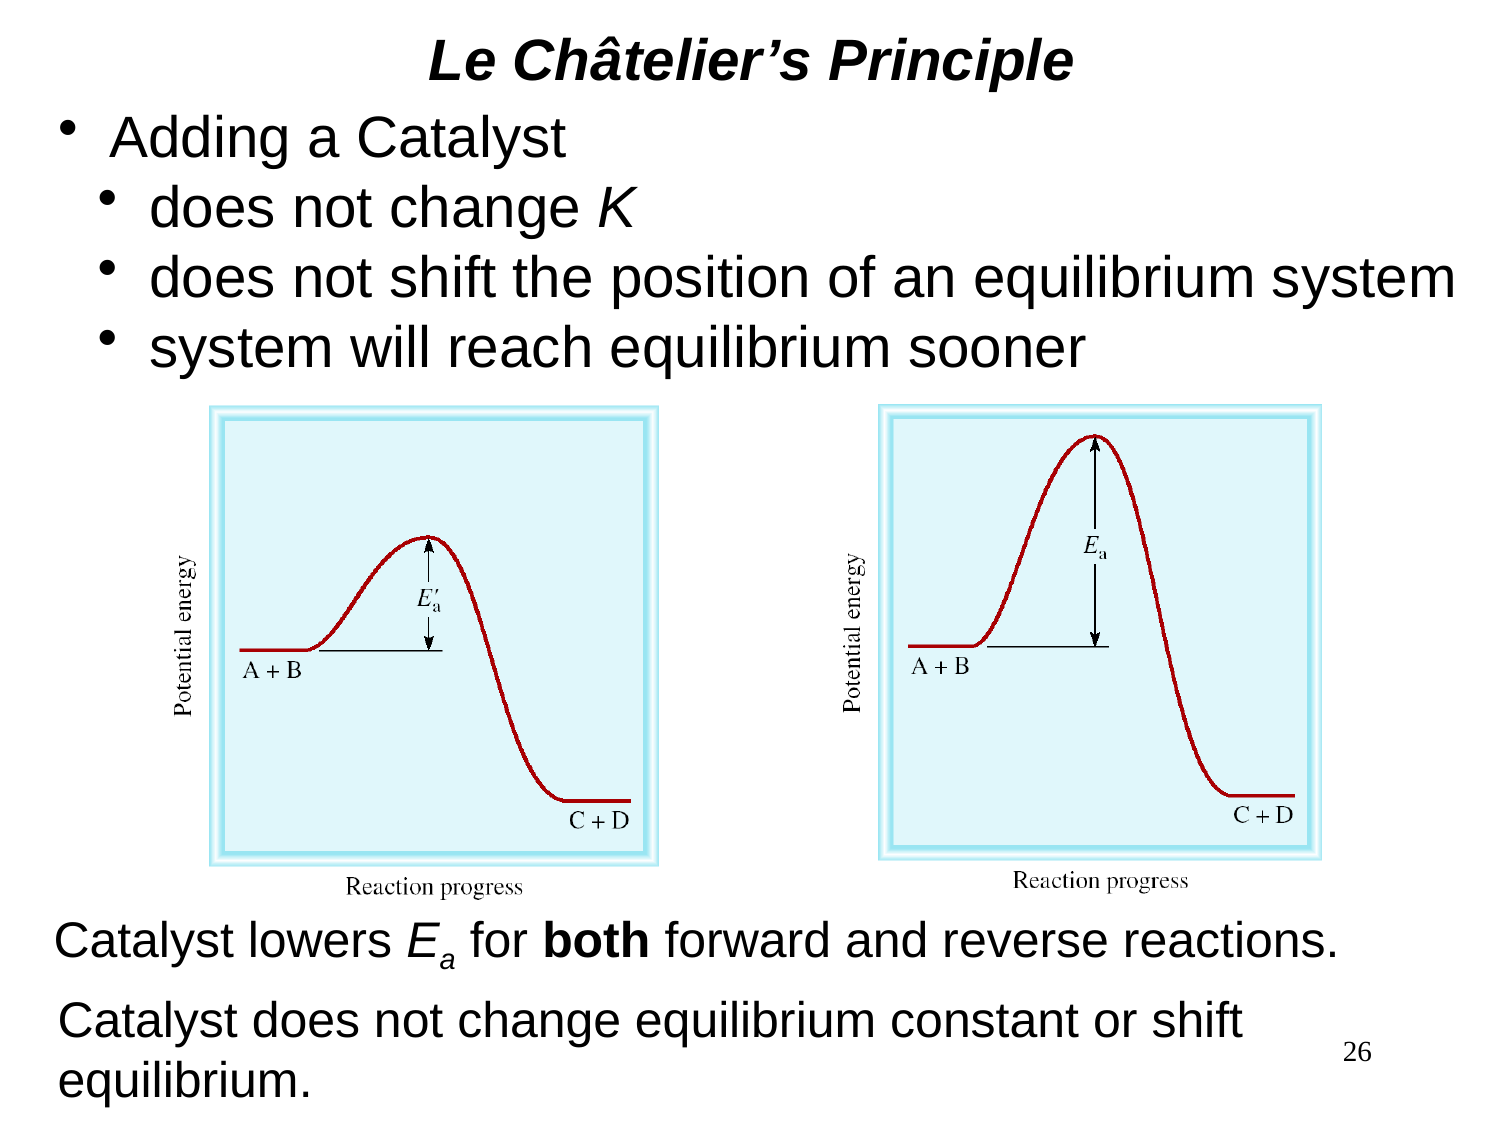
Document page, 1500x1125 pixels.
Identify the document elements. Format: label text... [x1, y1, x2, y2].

picture [824, 399, 1326, 897]
text_box Adding a Catalyst does not change K does not shift the position of an equilibrium system system will reach equilibrium sooner [43, 92, 1474, 387]
text_box Catalyst does not change equilibrium constant or shift equilibrium. [42, 979, 1270, 1115]
text_box Catalyst lowers Ea for both forward and reverse reactions. [38, 899, 1355, 983]
slide_number 26 [1270, 1024, 1388, 1101]
picture [149, 399, 663, 902]
text_box Le Châtelier’s Principle [414, 14, 1090, 100]
